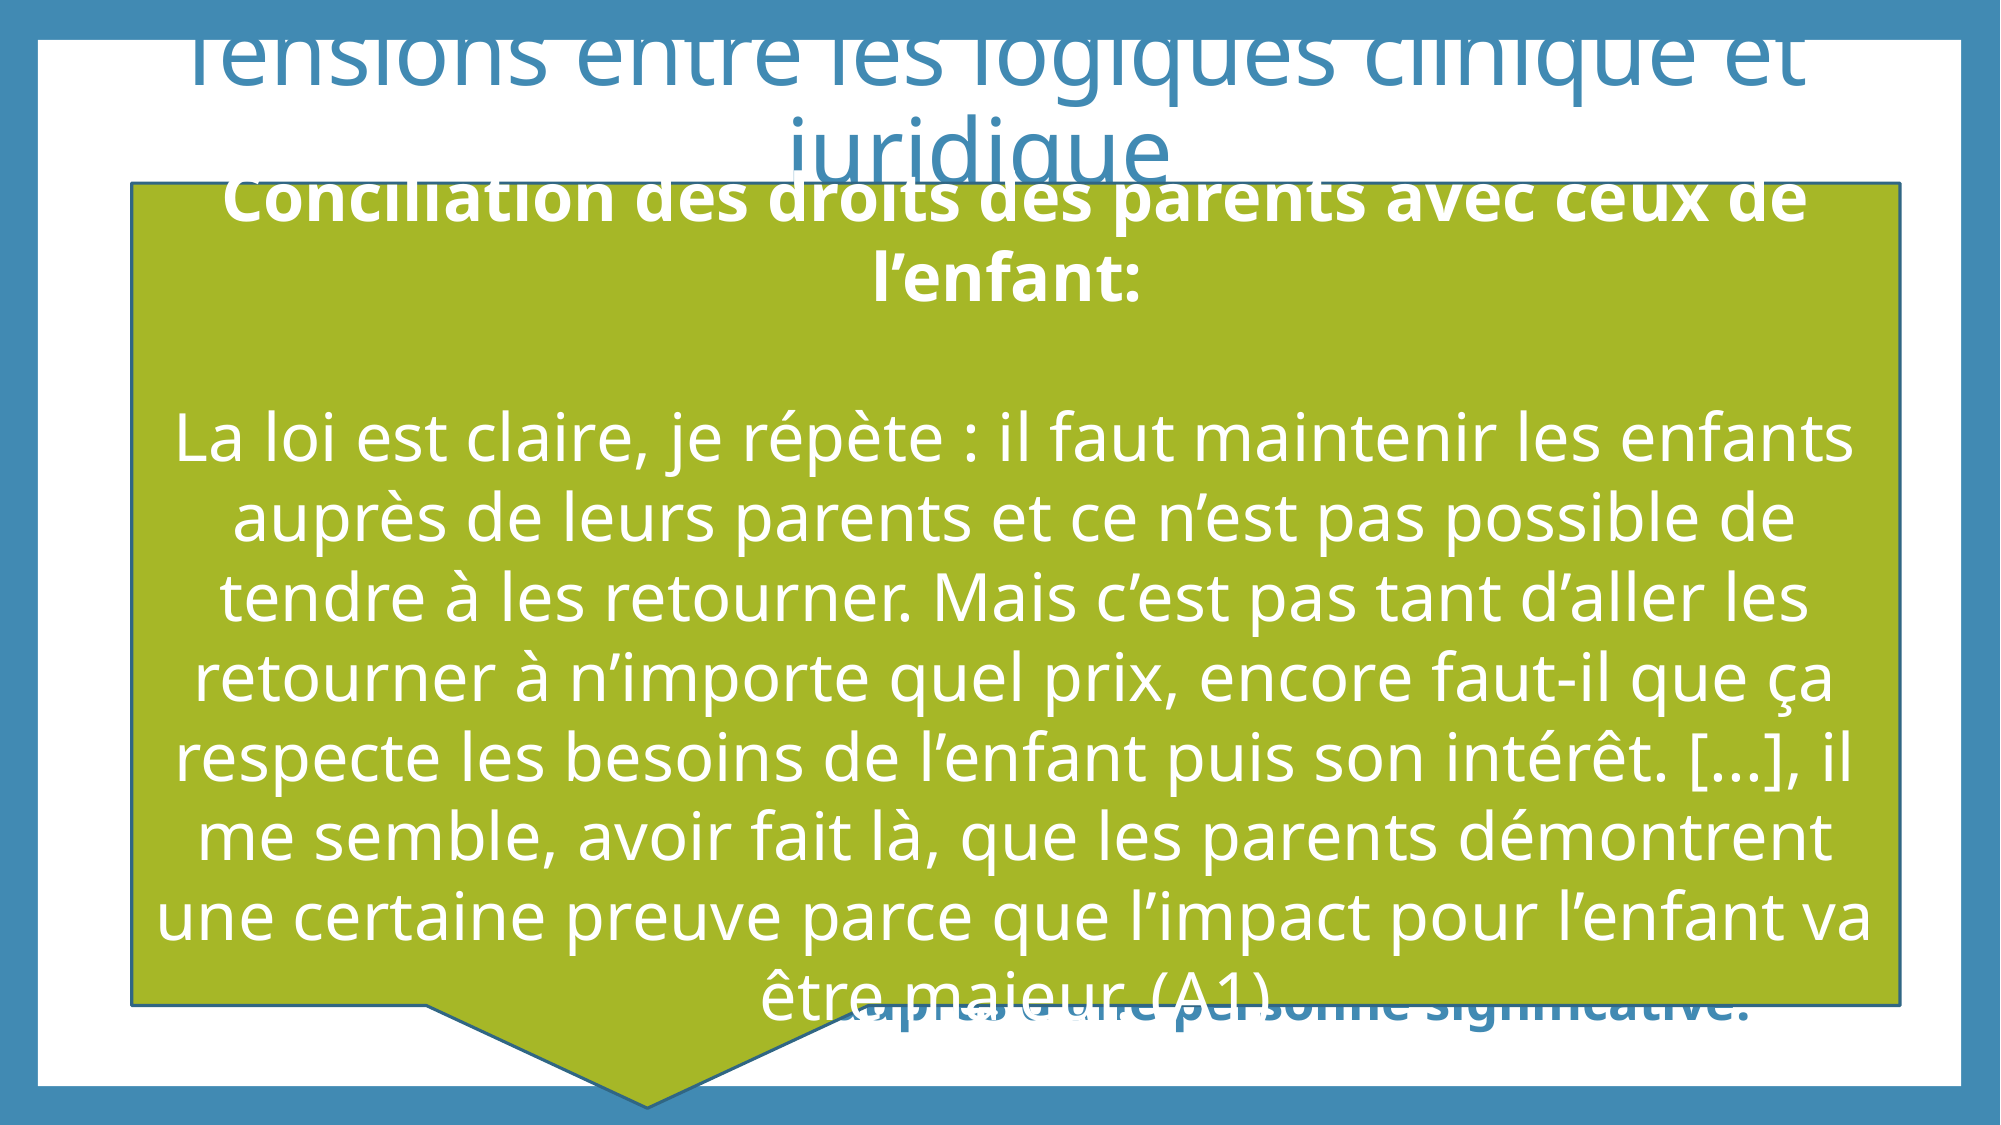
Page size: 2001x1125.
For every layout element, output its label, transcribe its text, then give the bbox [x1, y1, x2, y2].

list Conciliation des droits des parents avec ceux de l’enfant Les intervenants sont tiraillés entre les deux Ex: Obligation de travailler pour la réunification, modalités de contact avec les parents Quand cesser d’investir dans le parents et passer à un projet de vie alternatif Notions de projet de vie différents planification concurrente v/s planification «étapiste» Les acteurs vont se positionner dans une posture où le principe de l’intérêt de l’enfant prévaut sur les droits des parents. Choix d’un milieu permanent lorsqu’il s’agit de confier l’enfant à un autre milieu qu’auprès d’une personne significative. [773, 1008, 1900, 1053]
title Tensions entre les logiques clinique et juridique [59, 27, 1924, 184]
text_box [96, 209, 744, 976]
text_box Conciliation des droits des parents avec ceux de l’enfant: La loi est claire, je répète : il faut maintenir les enfants auprès de leurs parents et ce n’est pas possible de tendre à les retourner. Mais c’est pas tant d’aller les retourner à n’importe quel prix, encore faut-il que ça respecte les besoins de l’enfant puis son intérêt. [...], il me semble, avoir fait là, que les parents démontrent une certaine preuve parce que l’impact pour l’enfant va être majeur. (A1) [130, 181, 1902, 1110]
